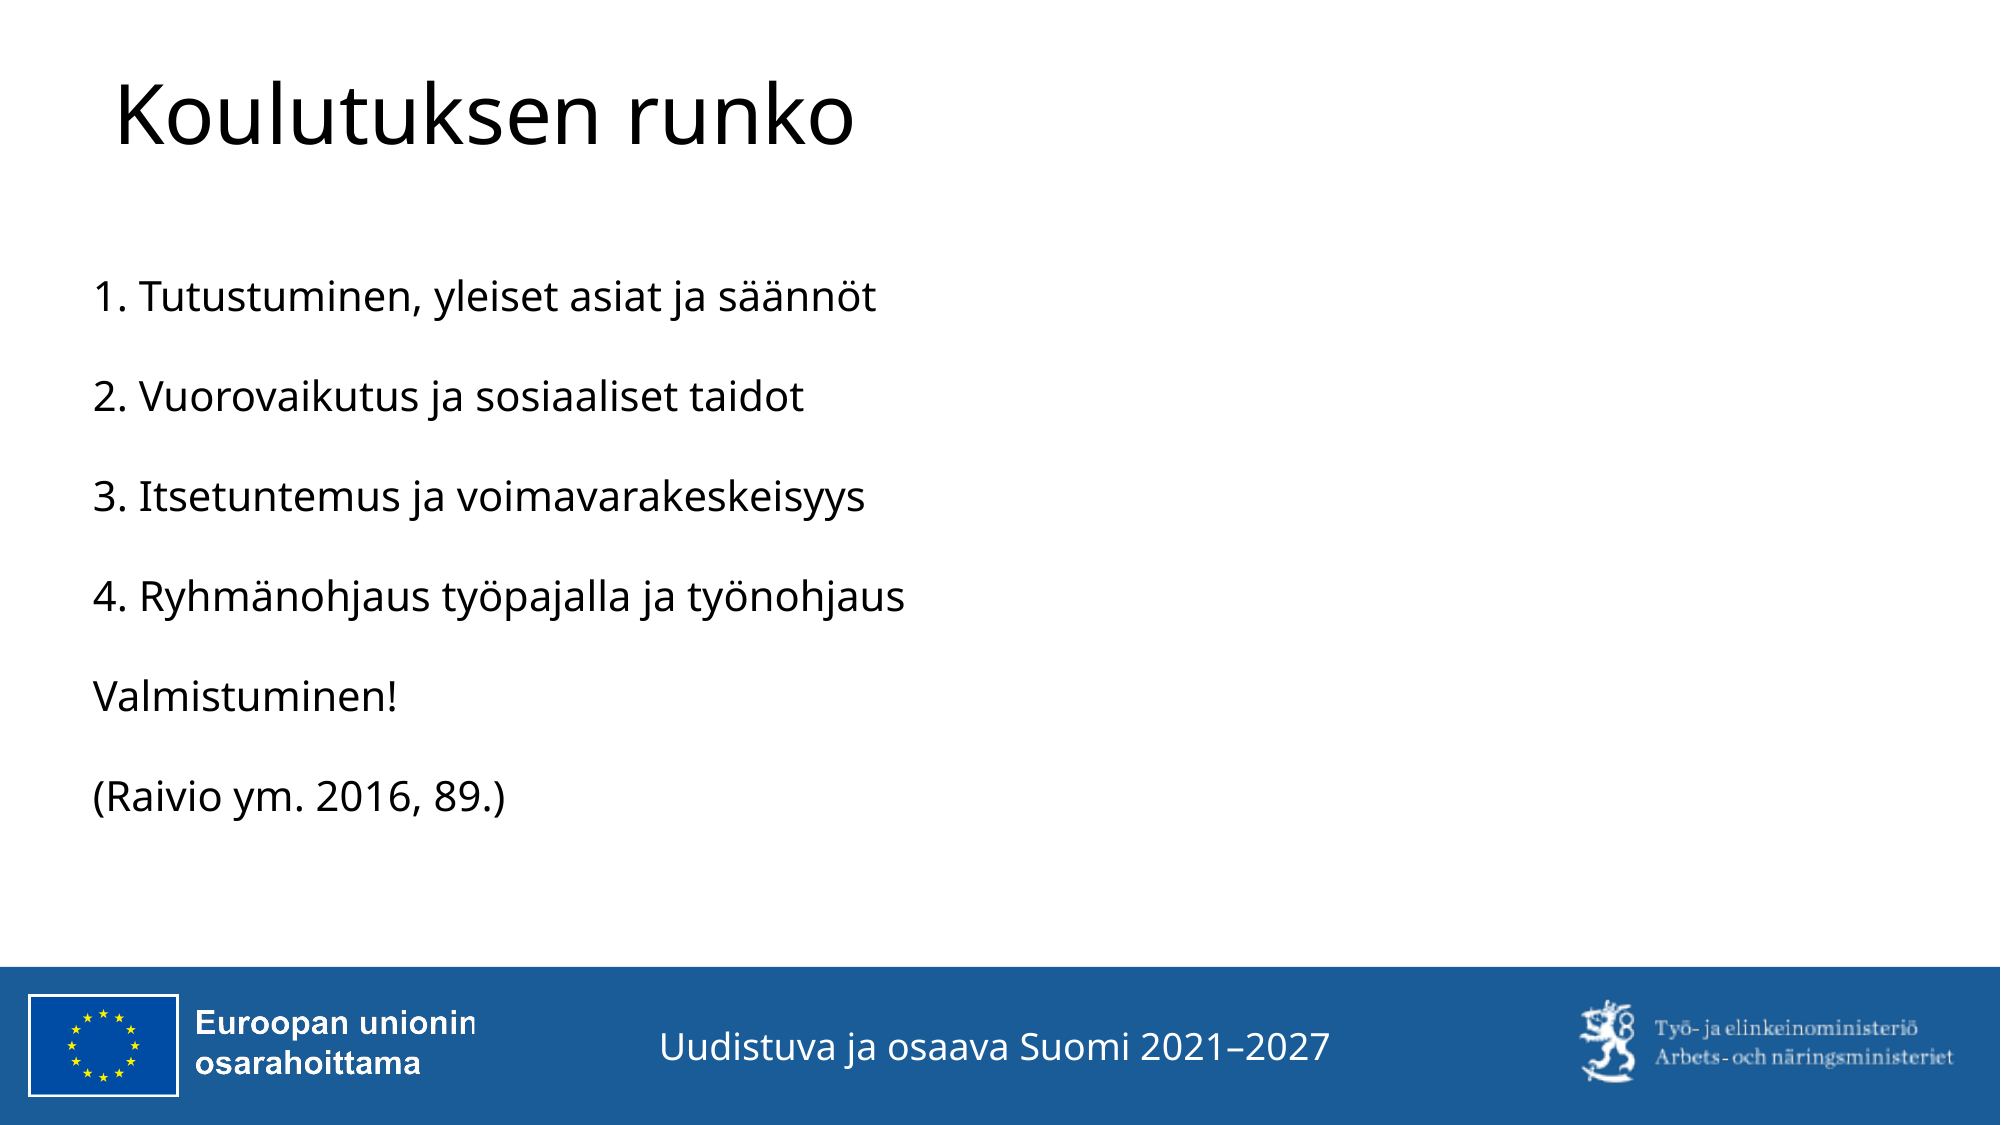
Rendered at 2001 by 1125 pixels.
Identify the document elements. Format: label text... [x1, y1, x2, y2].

title Koulutuksen runko [113, 59, 1863, 163]
text_box 1. Tutustuminen, yleiset asiat ja säännöt 2. Vuorovaikutus ja sosiaaliset taidot 3. Itsetuntemus ja voimavarakeskeisyys 4. Ryhmänohjaus työpajalla ja työnohjaus Valmistuminen! (Raivio ym. 2016, 89.) [78, 262, 1880, 973]
